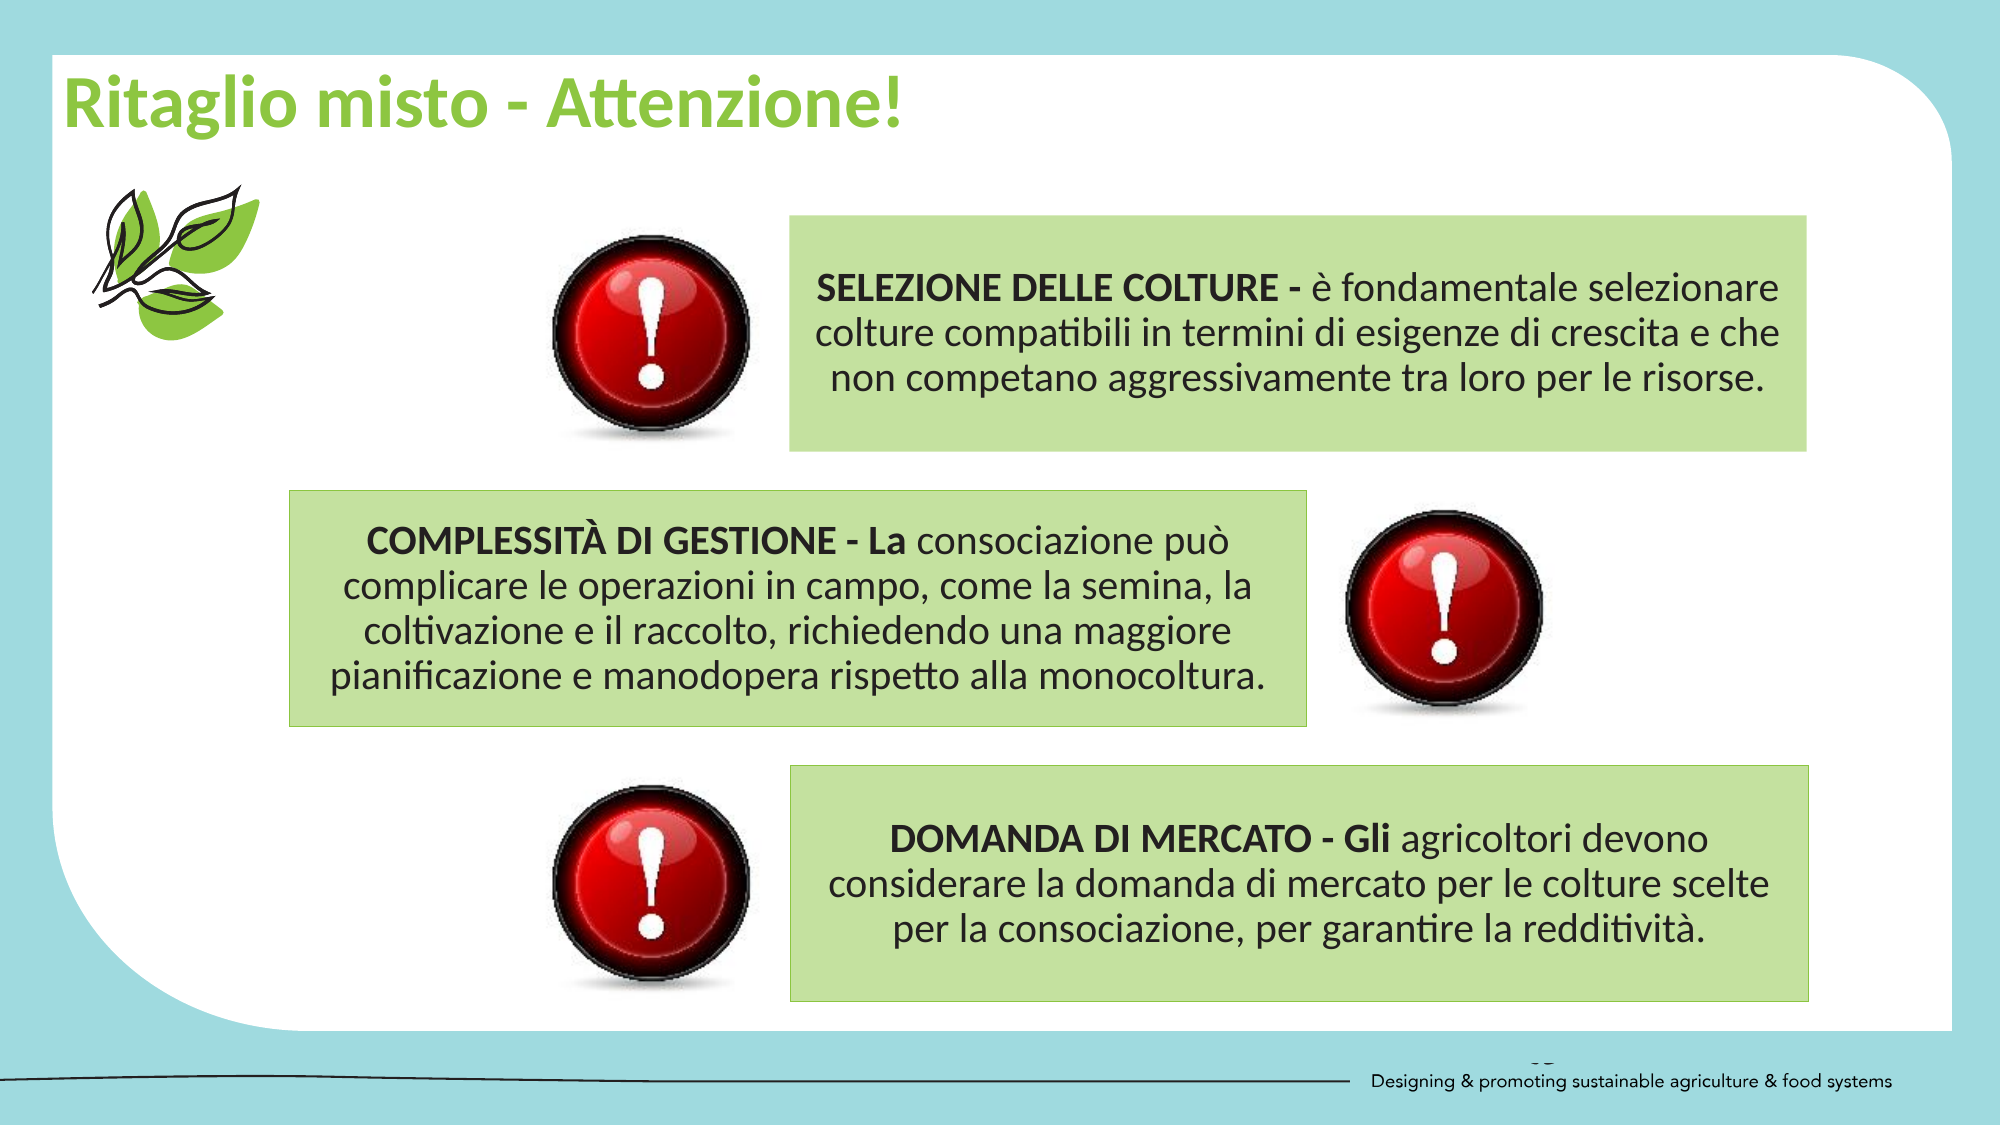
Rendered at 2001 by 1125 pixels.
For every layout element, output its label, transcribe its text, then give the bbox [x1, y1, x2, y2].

picture [1332, 1063, 1914, 1105]
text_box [101, 157, 258, 349]
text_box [289, 215, 1809, 1002]
list Ritaglio misto - Attenzione! [48, 55, 1973, 188]
